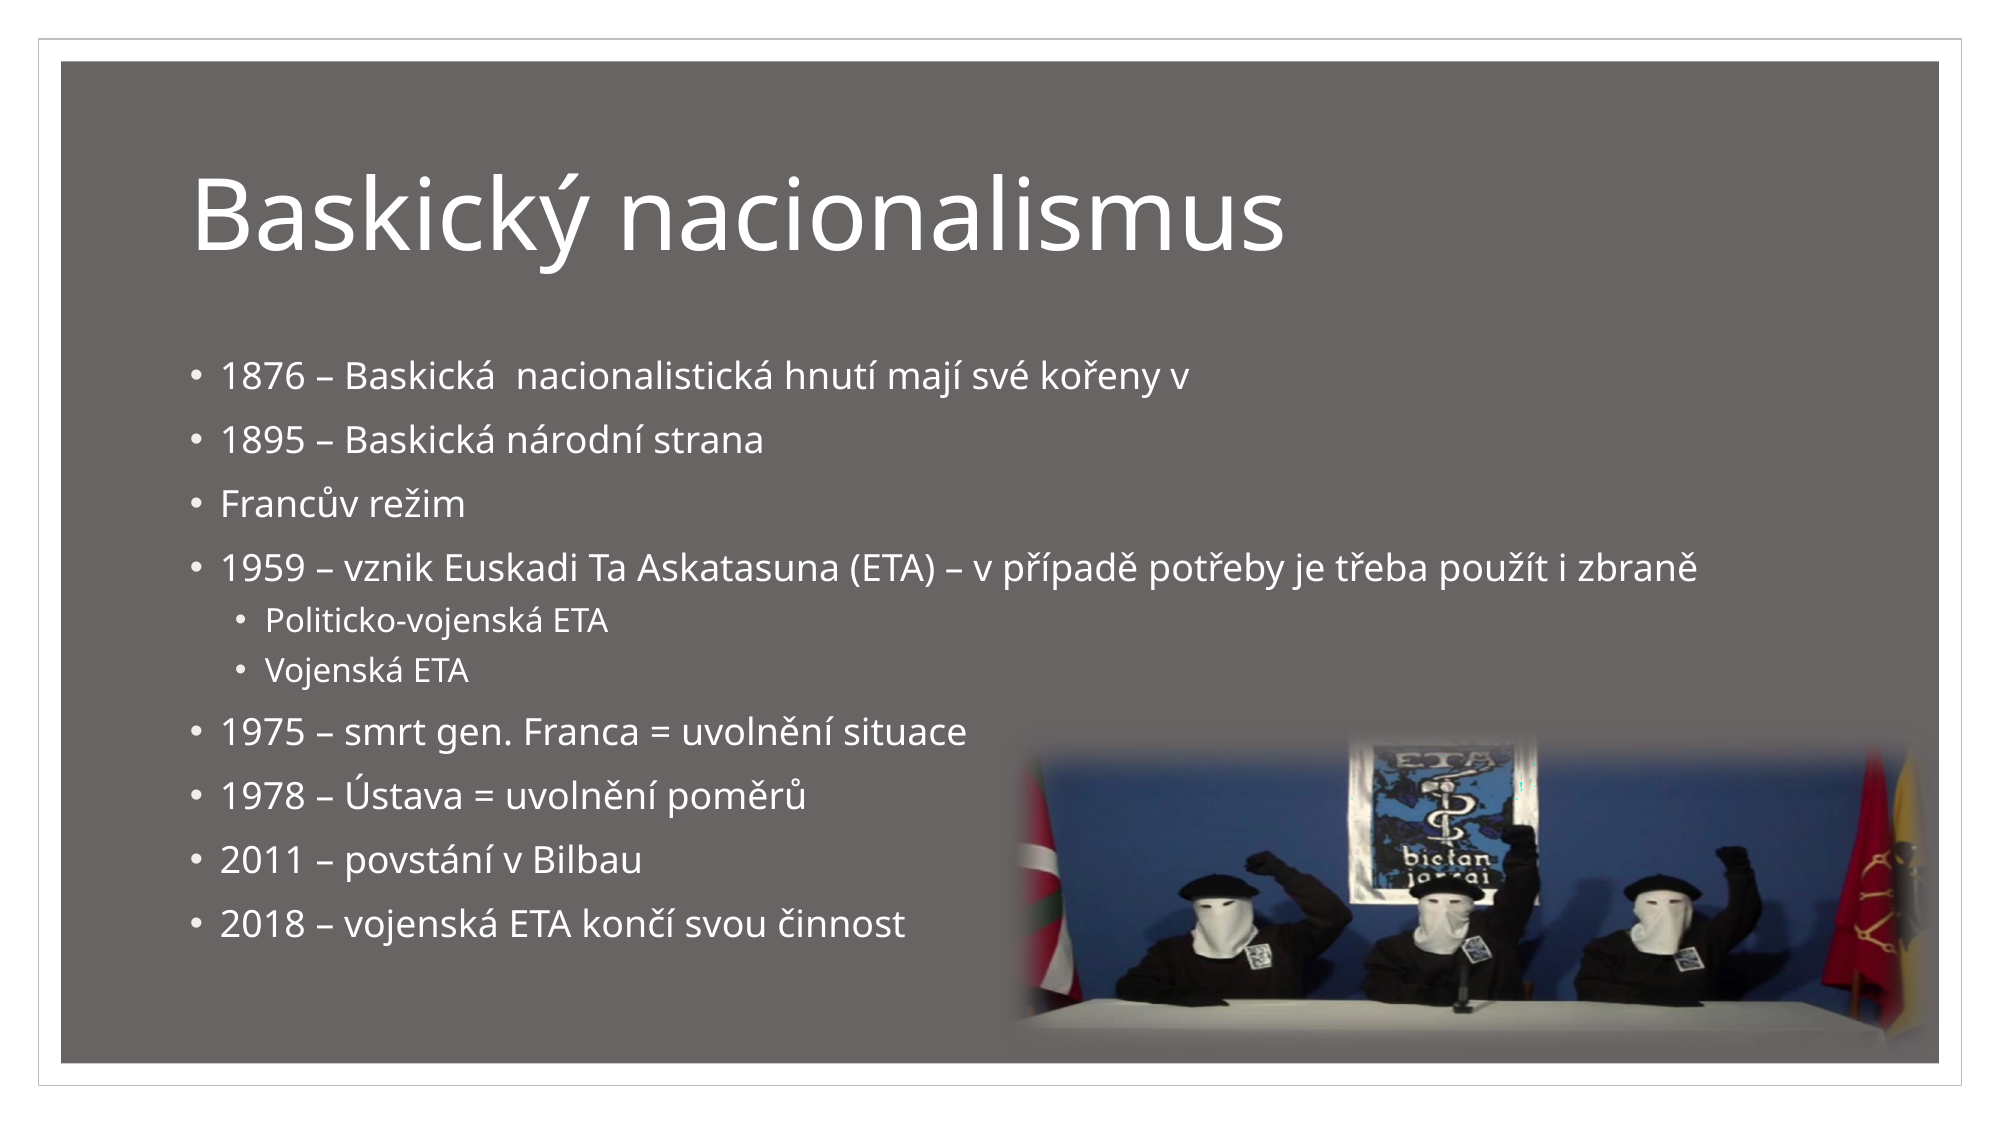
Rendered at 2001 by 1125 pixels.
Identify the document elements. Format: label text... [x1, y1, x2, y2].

title Baskický nacionalismus [174, 105, 1825, 331]
text_box [999, 724, 1943, 1063]
list 1876 – Baskická nacionalistická hnutí mají své kořeny v 1895 – Baskická národní strana Francův režim 1959 – vznik Euskadi Ta Askatasuna (ETA) – v případě potřeby je třeba použít i zbraně Politicko-vojenská ETA Vojenská ETA 1975 – smrt gen. Franca = uvolnění situace 1978 – Ústava = uvolnění poměrů 2011 – povstání v Bilbau 2018 – vojenská ETA končí svou činnost [174, 345, 1825, 990]
